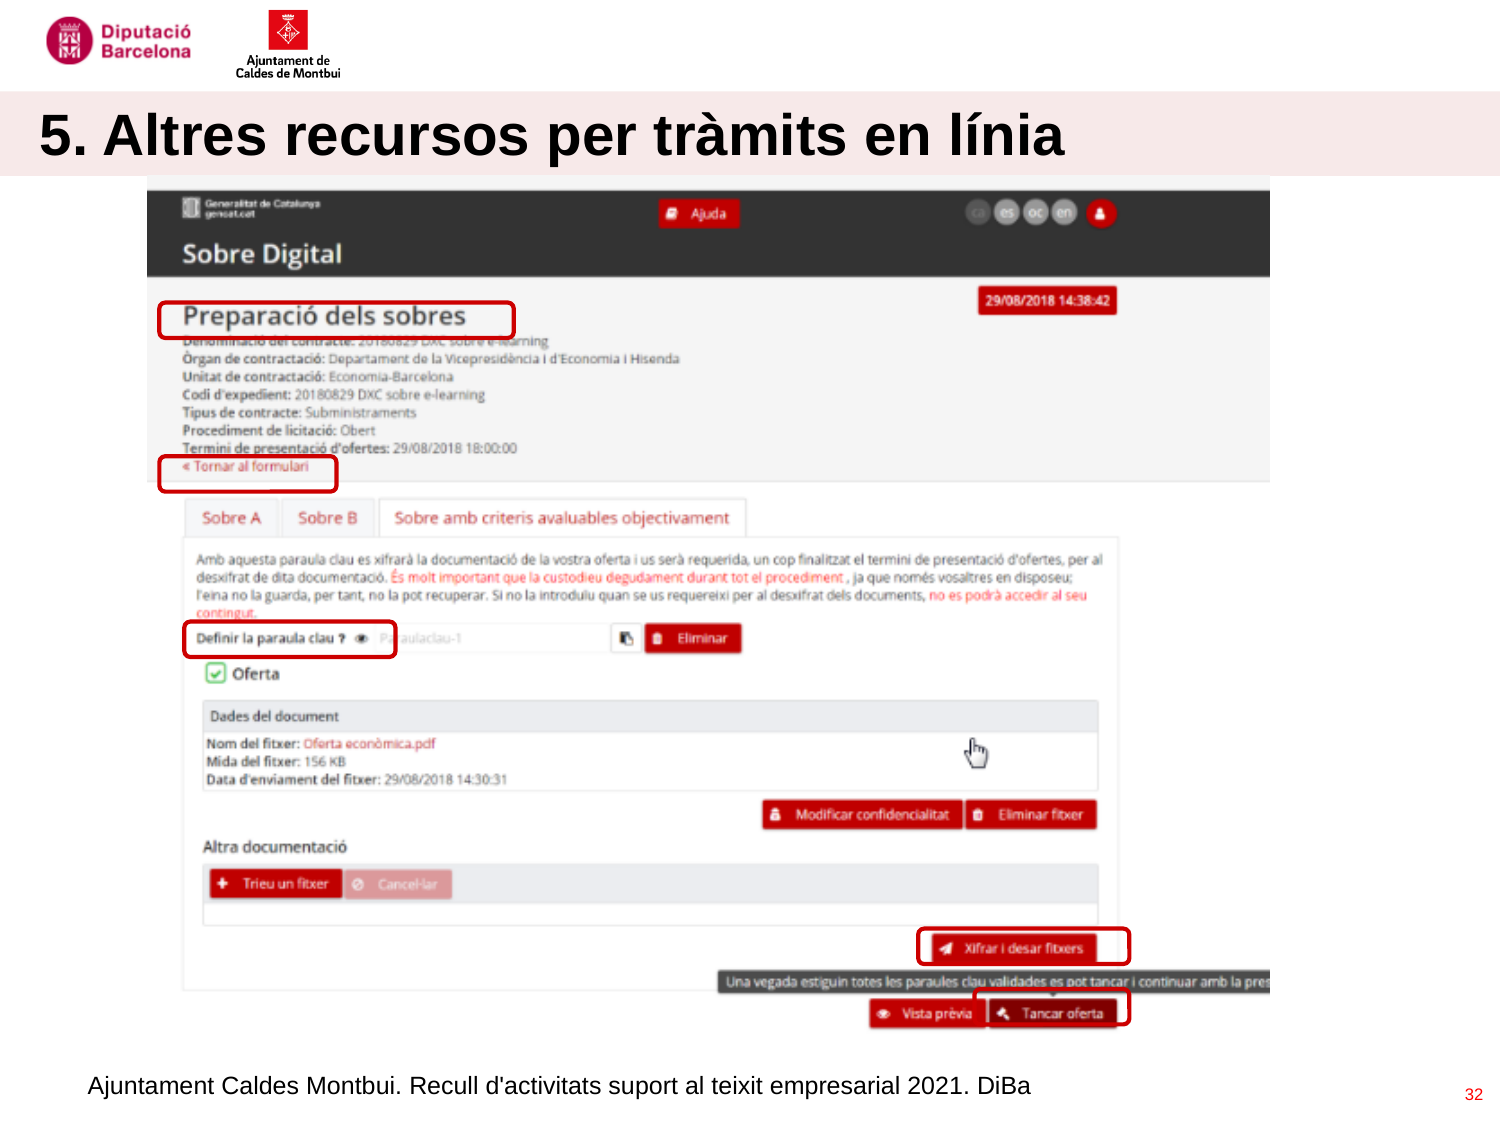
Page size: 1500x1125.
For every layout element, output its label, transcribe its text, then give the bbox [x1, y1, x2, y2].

picture [230, 9, 342, 78]
slide_number 32 [1313, 1064, 1499, 1124]
text_box [0, 91, 146, 176]
picture [41, 10, 206, 69]
picture [147, 175, 1270, 1051]
text_box 5. Altres recursos per tràmits en línia [25, 90, 1500, 175]
